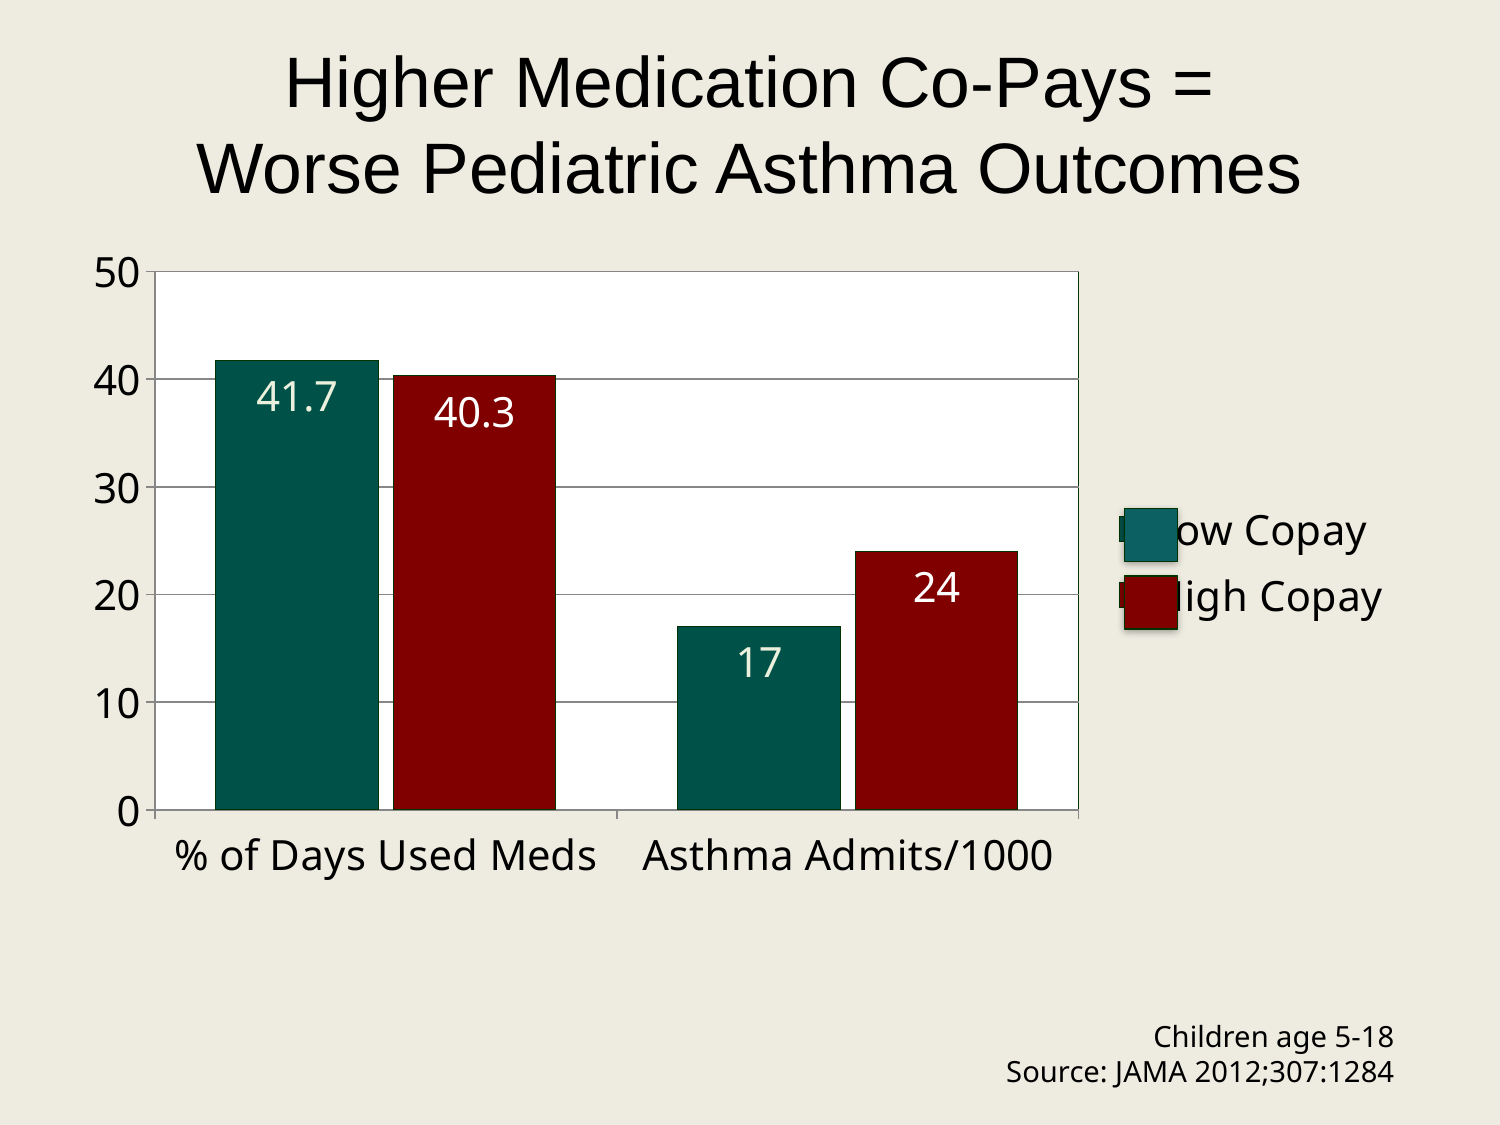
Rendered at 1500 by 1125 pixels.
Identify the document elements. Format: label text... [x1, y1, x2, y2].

chart [66, 228, 1410, 897]
title Higher Medication Co-Pays = Worse Pediatric Asthma Outcomes [0, 28, 1500, 216]
text_box Children age 5-18 Source: JAMA 2012;307:1284 [548, 1011, 1410, 1096]
